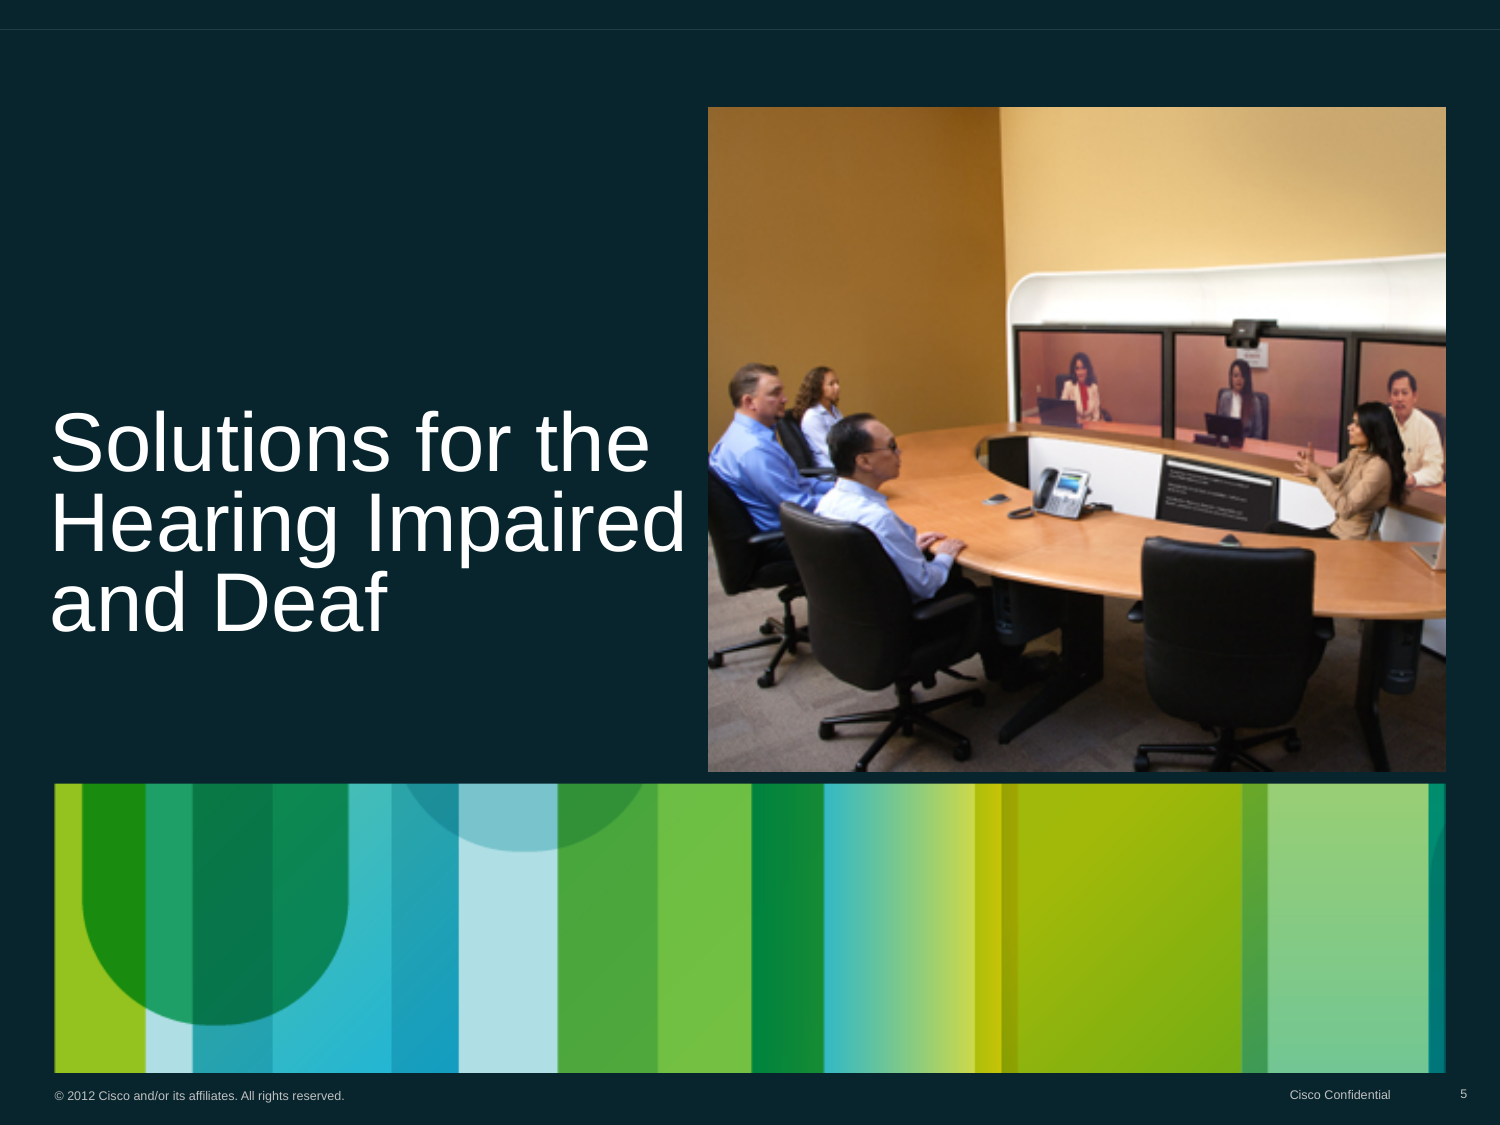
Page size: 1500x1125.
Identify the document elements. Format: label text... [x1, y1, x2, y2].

title Solutions for the Hearing Impaired and Deaf [36, 81, 858, 655]
picture [707, 106, 1446, 773]
picture [54, 784, 1446, 1073]
